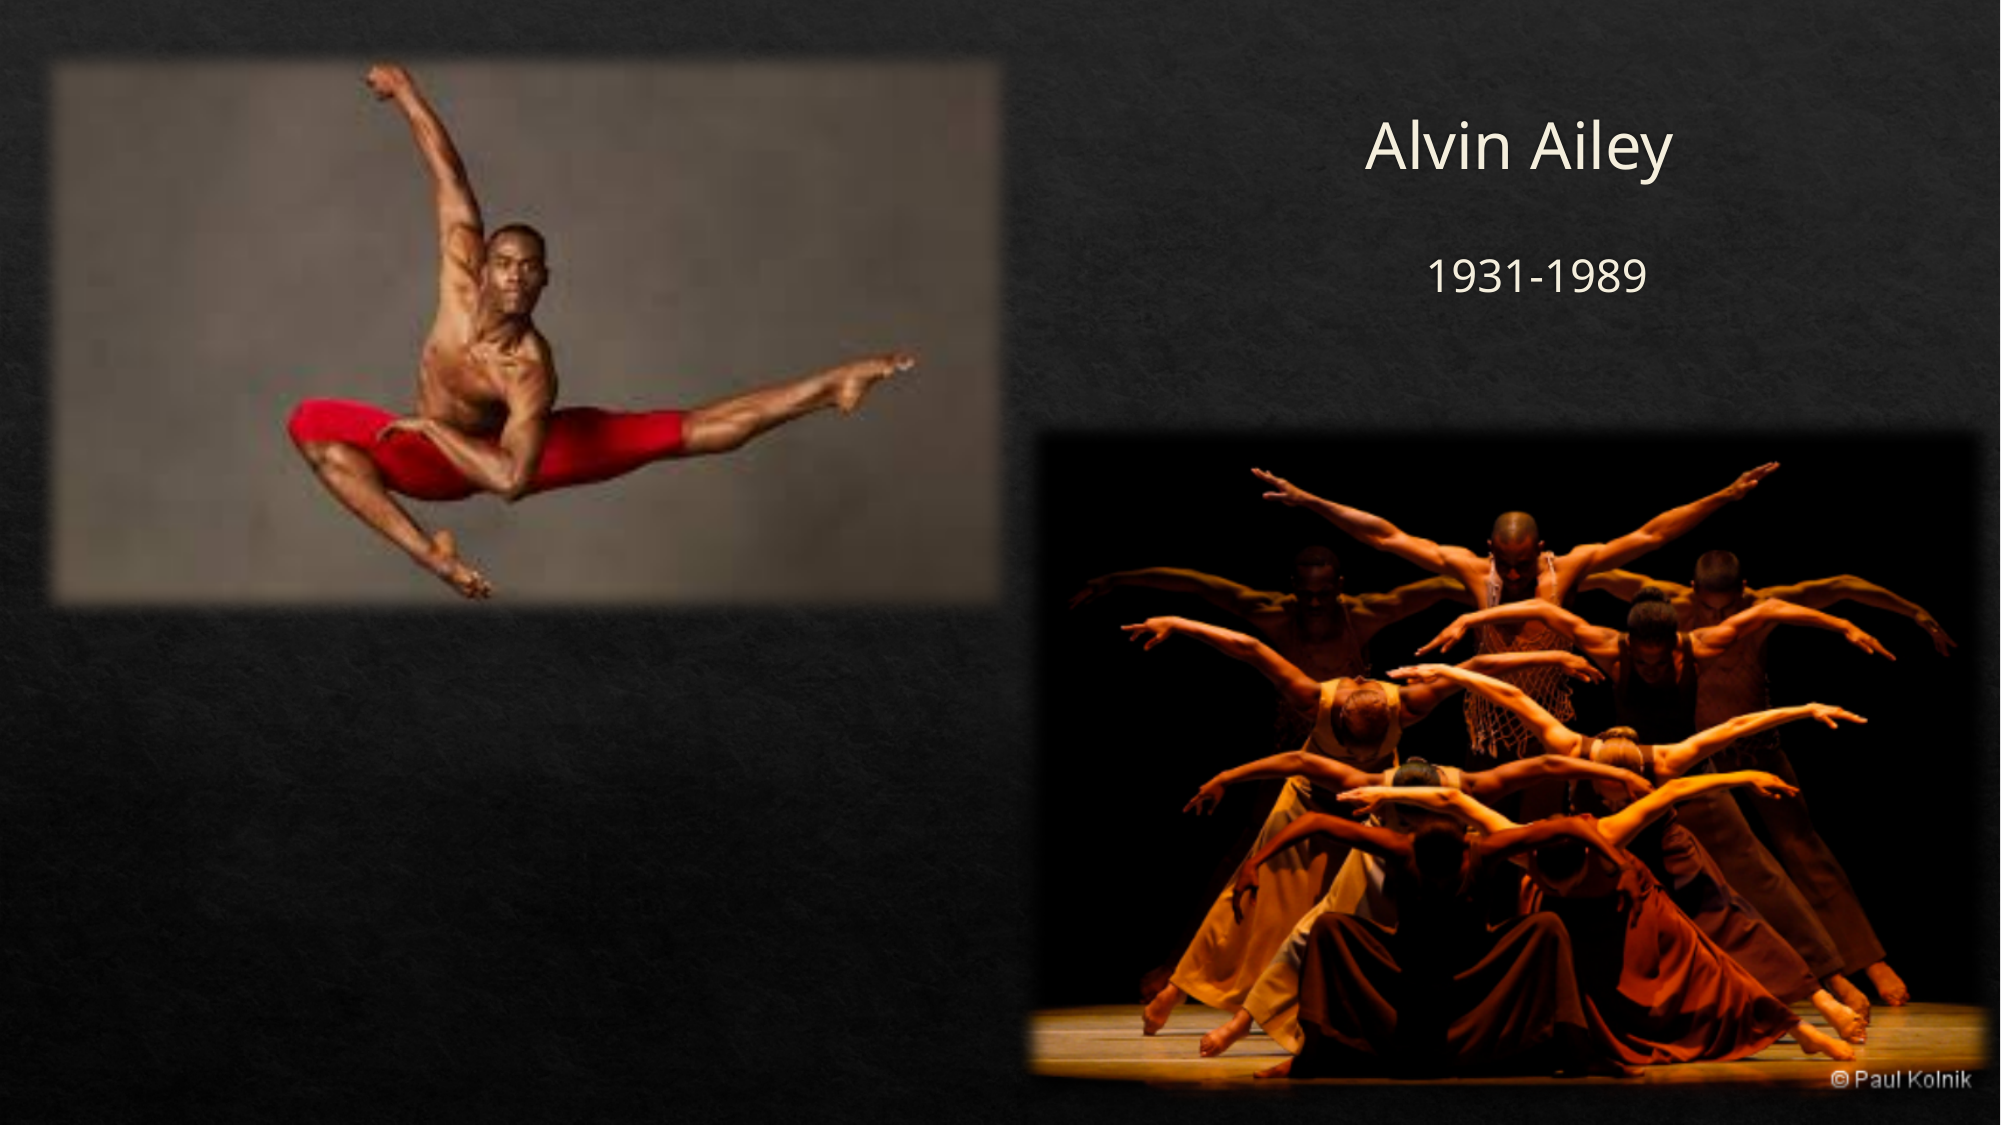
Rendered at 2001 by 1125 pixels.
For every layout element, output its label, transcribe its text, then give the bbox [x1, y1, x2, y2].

title Alvin Ailey 1931-1989 [1026, 104, 2000, 311]
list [34, 44, 1018, 622]
picture [1016, 412, 2000, 1105]
